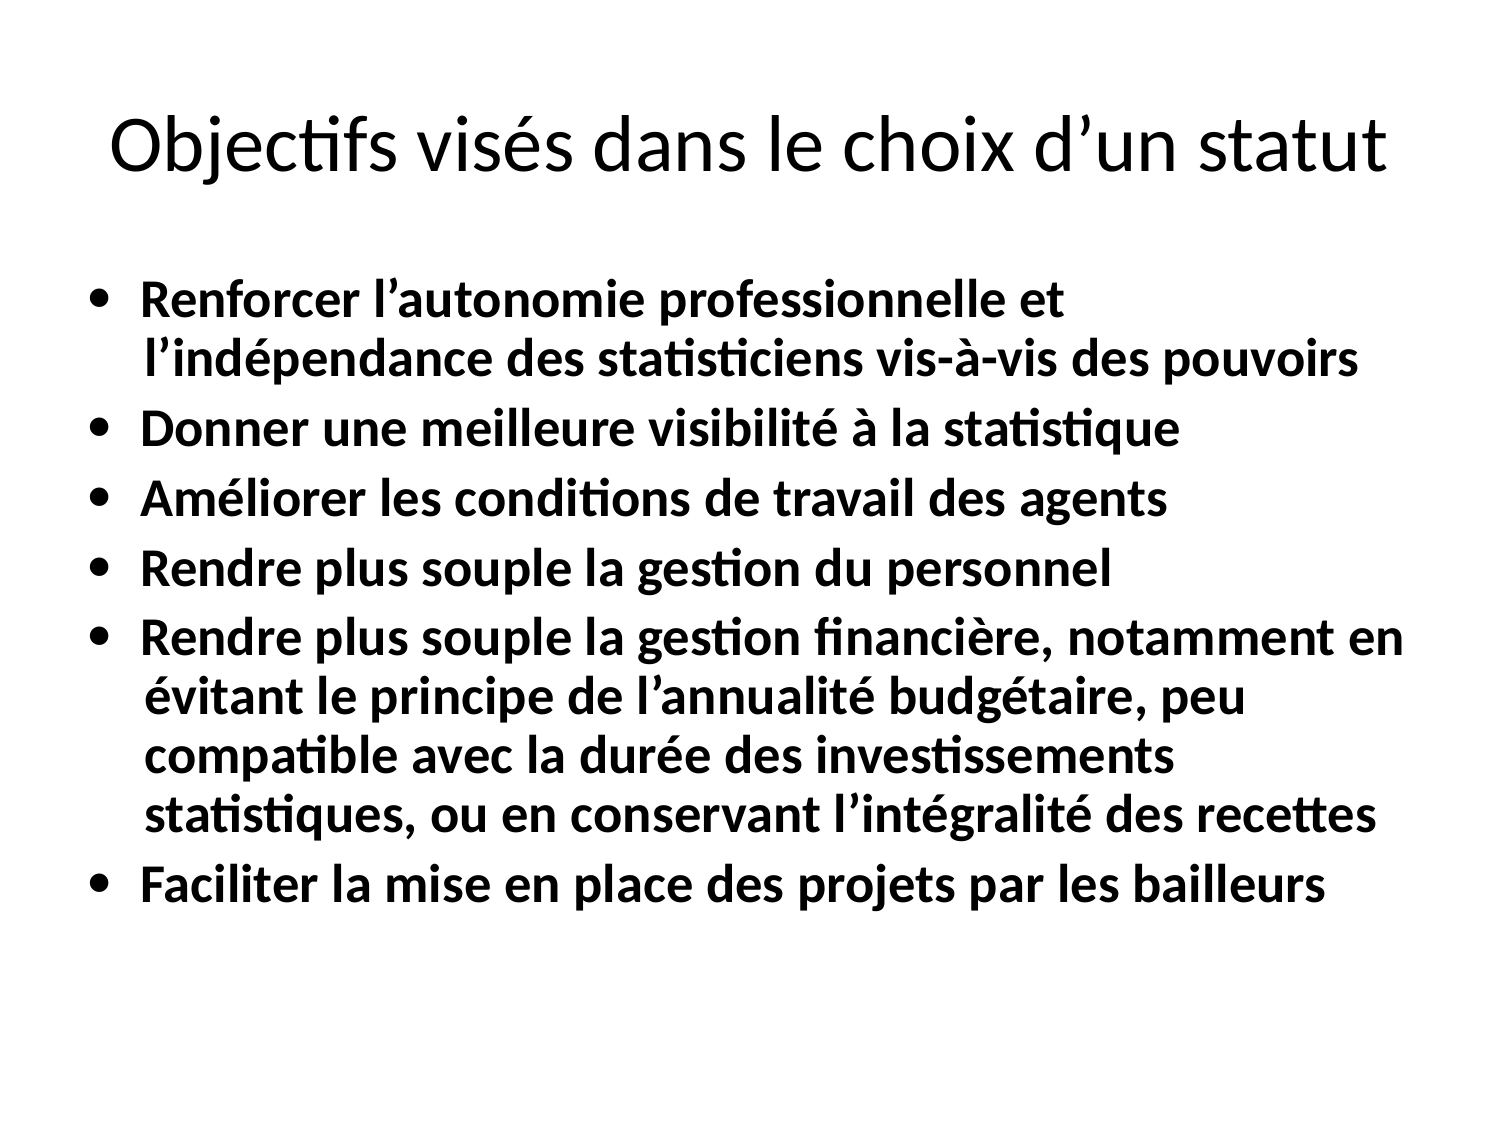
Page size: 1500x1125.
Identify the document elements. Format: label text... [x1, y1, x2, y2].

title Objectifs visés dans le choix d’un statut [75, 45, 1425, 233]
list · Renforcer l’autonomie professionnelle et l’indépendance des statisticiens vis-à-vis des pouvoirs · Donner une meilleure visibilité à la statistique · Améliorer les conditions de travail des agents · Rendre plus souple la gestion du personnel · Rendre plus souple la gestion financière, notamment en évitant le principe de l’annualité budgétaire, peu compatible avec la durée des investissements statistiques, ou en conservant l’intégralité des recettes · Faciliter la mise en place des projets par les bailleurs [75, 262, 1425, 1005]
